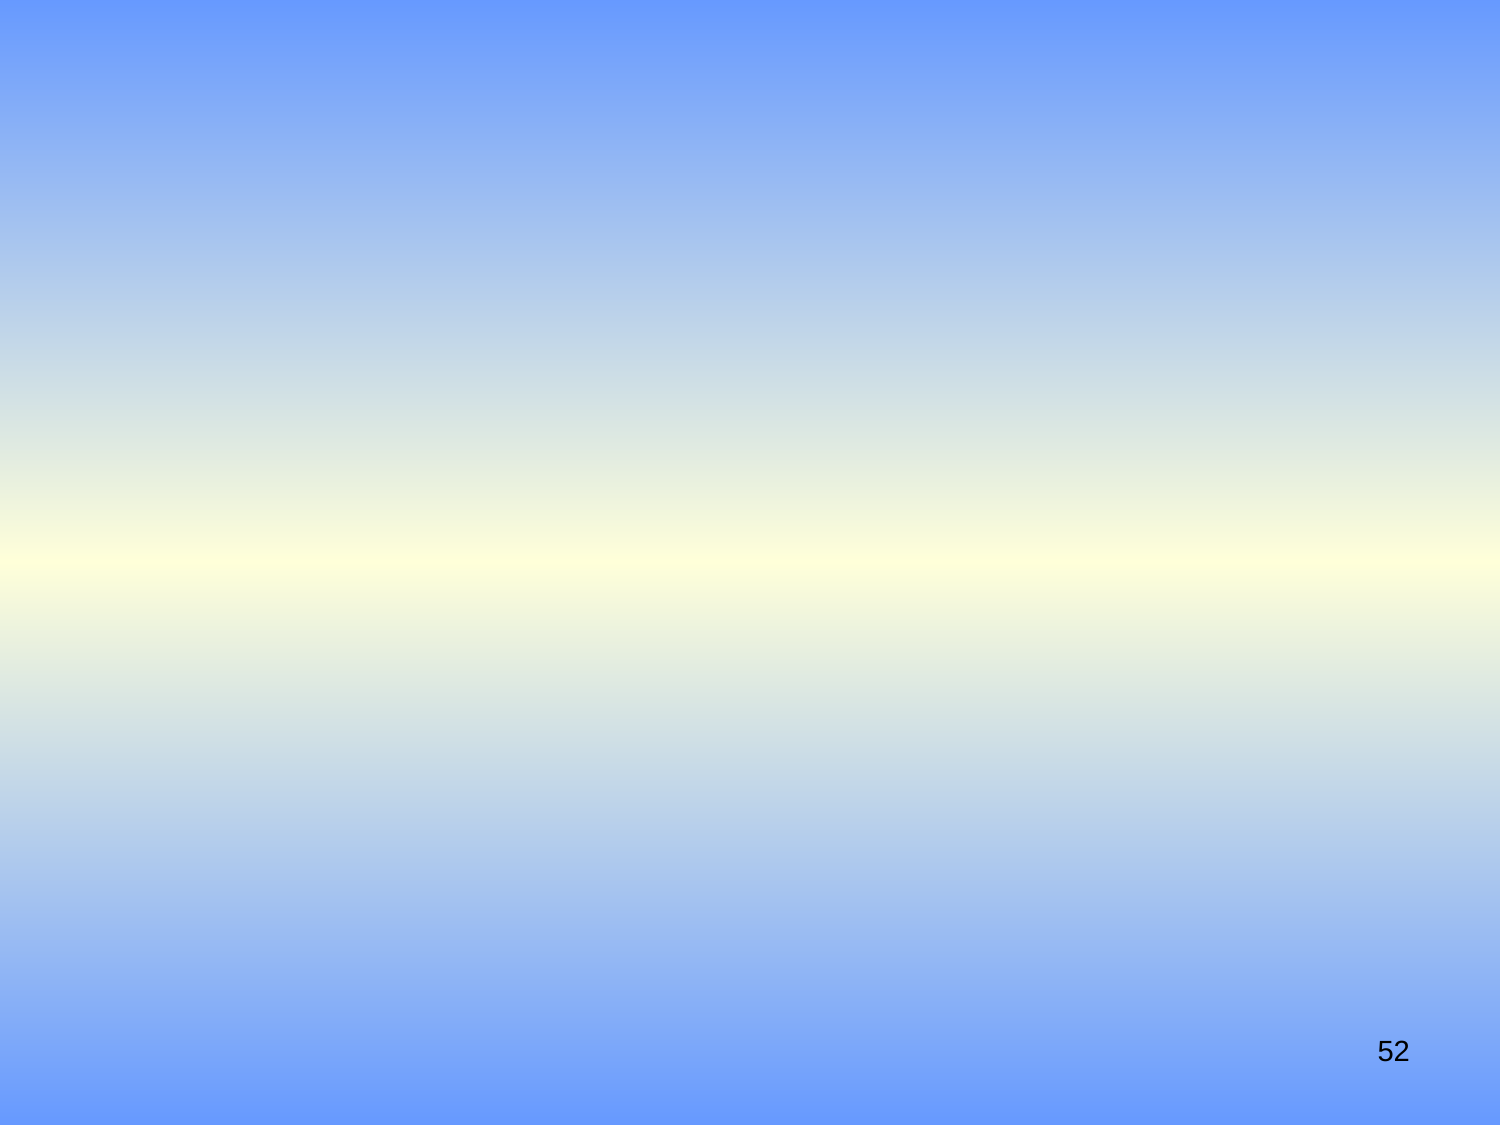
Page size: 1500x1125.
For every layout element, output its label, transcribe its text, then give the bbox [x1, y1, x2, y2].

slide_number 52 [1074, 1024, 1425, 1103]
